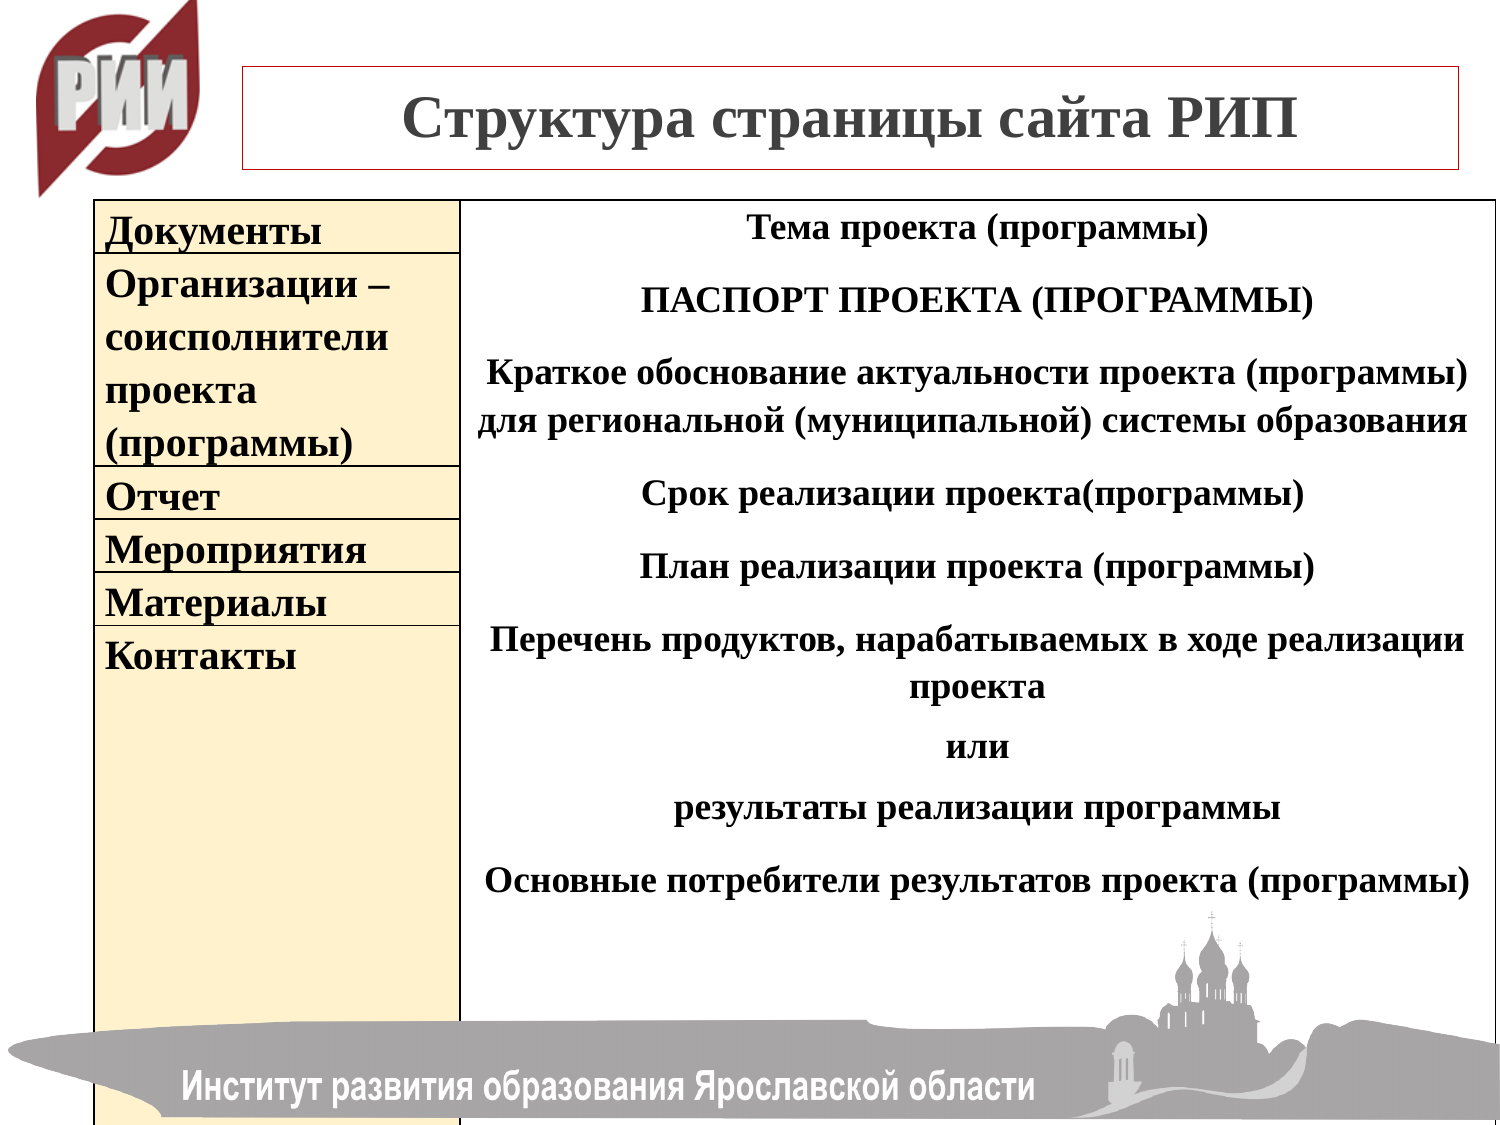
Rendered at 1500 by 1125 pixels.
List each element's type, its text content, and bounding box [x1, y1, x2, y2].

table_cell Организации – соисполнители проекта (программы) [95, 254, 459, 465]
table_cell Контакты [95, 626, 459, 911]
table_cell Отчет [95, 467, 459, 518]
picture [35, 0, 200, 198]
table_cell Контакты [95, 1120, 459, 1125]
table_cell Материалы [95, 573, 459, 625]
table_header Документы [95, 201, 459, 252]
title Структура страницы сайта РИП [242, 66, 1459, 170]
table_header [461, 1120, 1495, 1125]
picture [8, 911, 1500, 1120]
table_header Тема проекта (программы) ПАСПОРТ ПРОЕКТА (ПРОГРАММЫ) Краткое обоснование актуальности проекта (программы) для региональной (муниципальной) системы образования Срок реализации проекта(программы) План реализации проекта (программы) Перечень продуктов, нарабатываемых в ходе реализации проекта или результаты реализации программы Основные потребители результатов проекта (программы) [461, 201, 1495, 911]
table_cell Мероприятия [95, 520, 459, 571]
